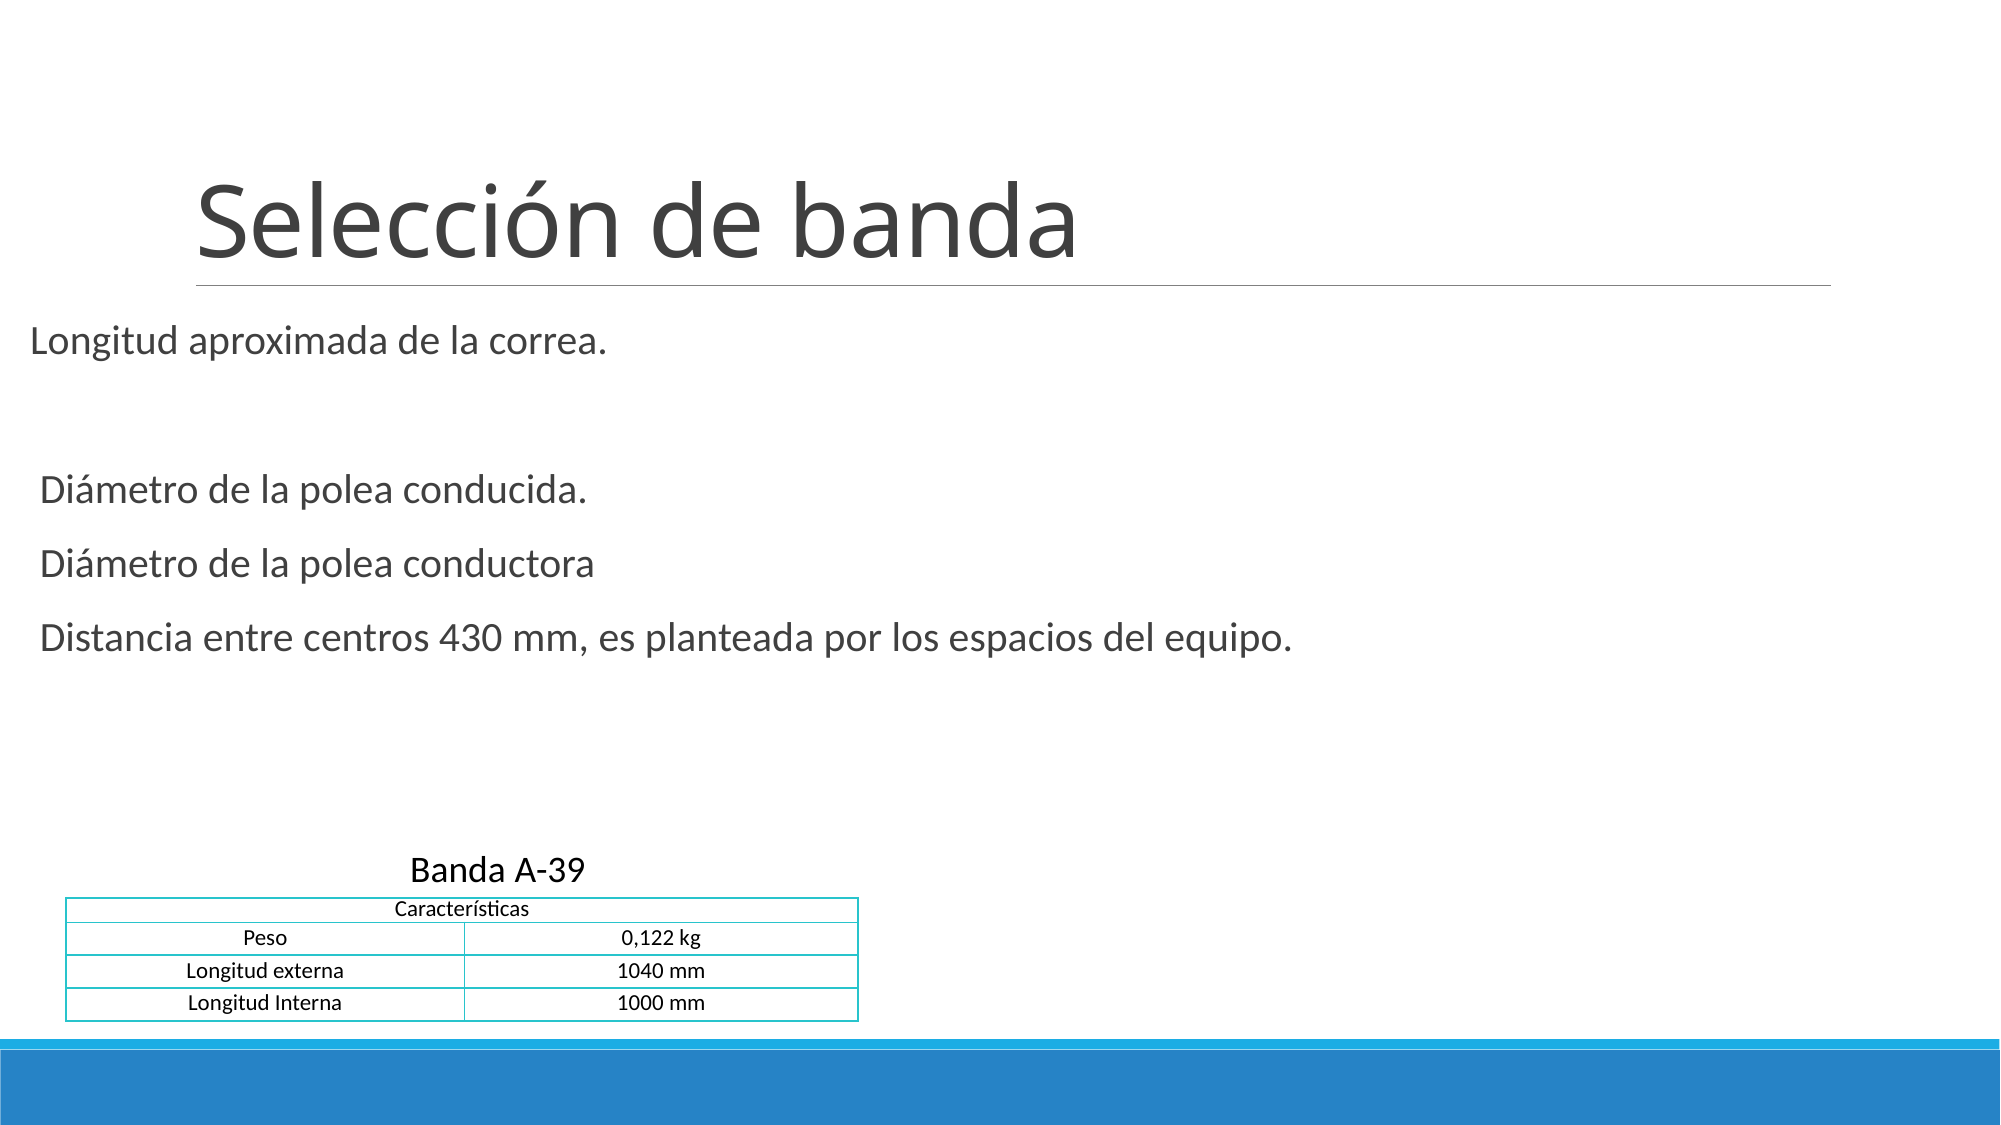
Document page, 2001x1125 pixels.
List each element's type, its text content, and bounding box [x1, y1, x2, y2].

table_cell 0,122 kg [465, 923, 857, 954]
table_cell 1000 mm [465, 989, 857, 1020]
table_cell Longitud Interna [67, 989, 464, 1020]
text_box Banda A-39 [395, 837, 601, 897]
table_cell Peso [67, 923, 464, 954]
table_header Características [67, 899, 857, 922]
table_cell 1040 mm [465, 956, 857, 987]
table_cell Longitud externa [67, 956, 464, 987]
title Selección de banda [180, 47, 1830, 285]
